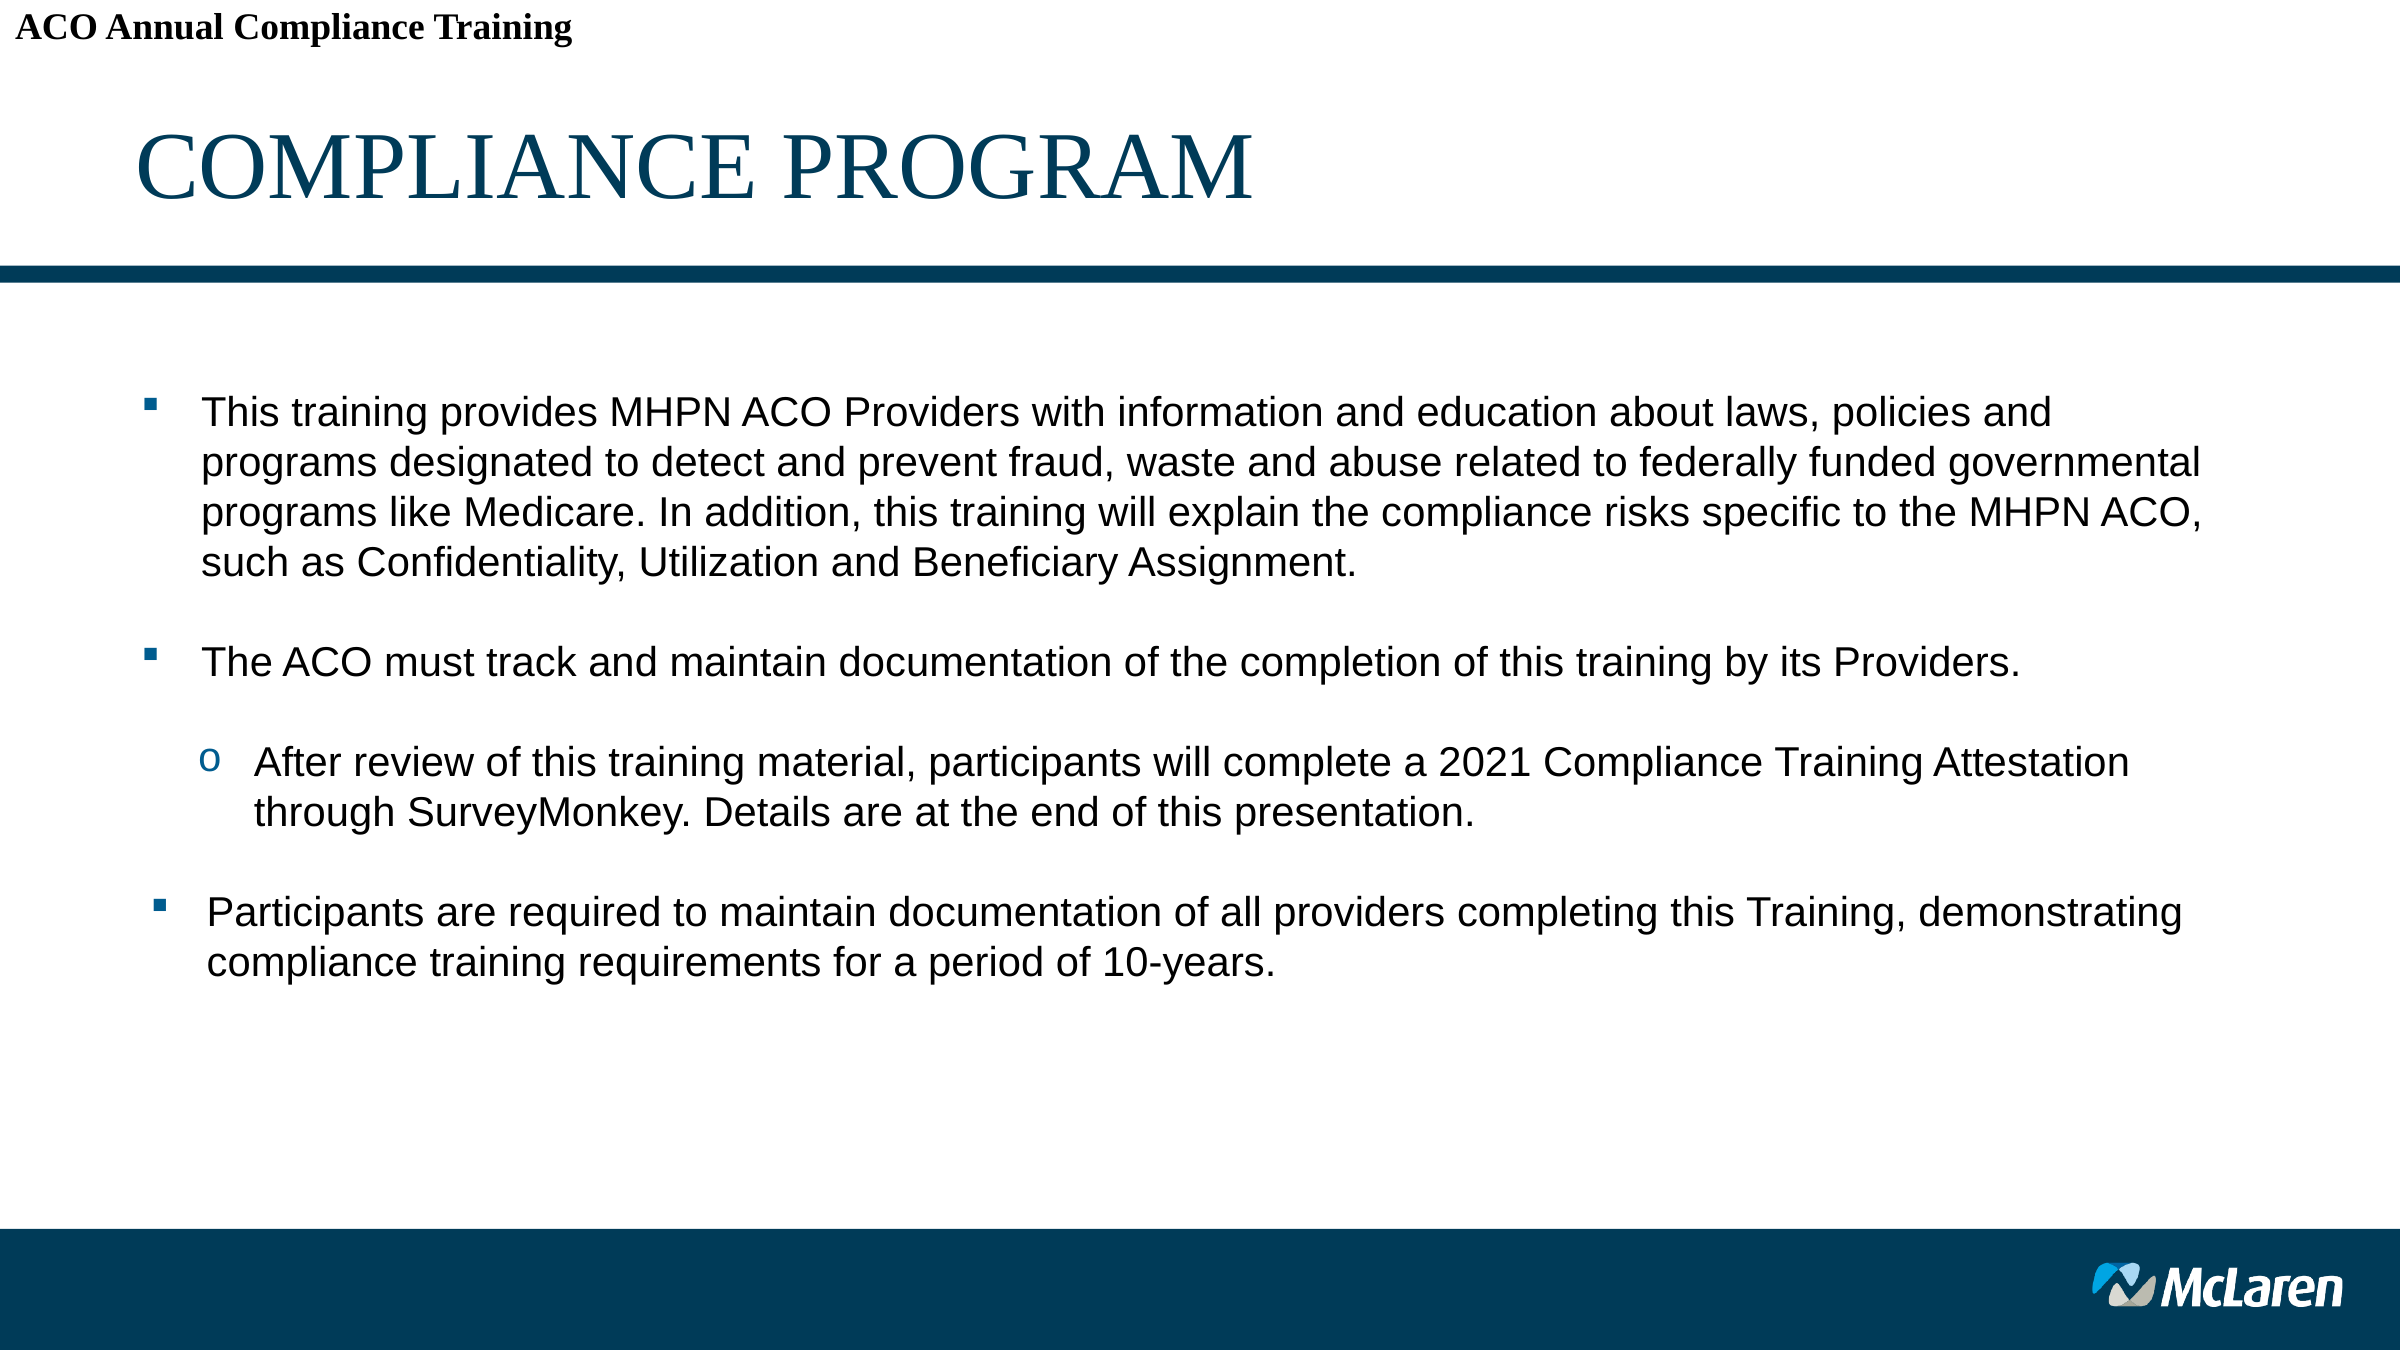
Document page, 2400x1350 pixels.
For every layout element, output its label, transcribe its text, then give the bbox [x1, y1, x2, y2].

subtitle ACO Annual Compliance Training [0, 0, 850, 62]
title COMPLIANCE PROGRAM [0, 117, 2400, 245]
list This training provides MHPN ACO Providers with information and education about laws, policies and programs designated to detect and prevent fraud, waste and abuse related to federally funded governmental programs like Medicare. In addition, this training will explain the compliance risks specific to the MHPN ACO, such as Confidentiality, Utilization and Beneficiary Assignment. The ACO must track and maintain documentation of the completion of this training by its Providers. After review of this training material, participants will complete a 2021 Compliance Training Attestation through SurveyMonkey. Details are at the end of this presentation. Participants are required to maintain documentation of all providers completing this Training, demonstrating compliance training requirements for a period of 10-years. [126, 277, 2232, 1204]
